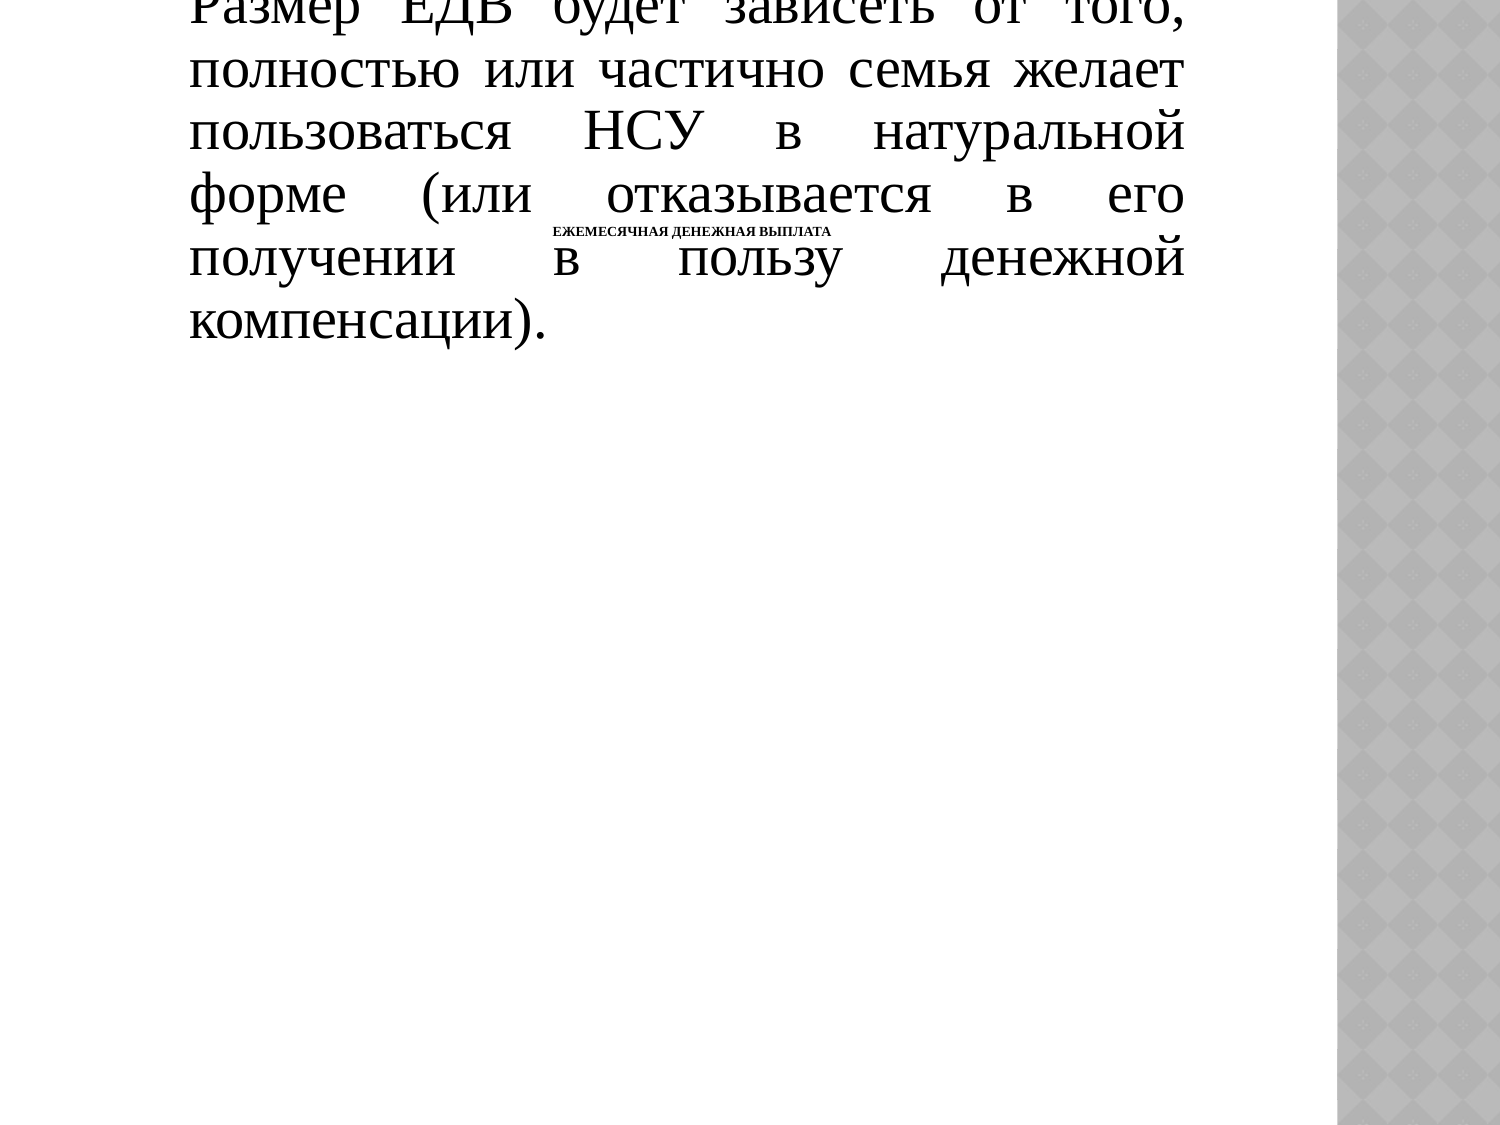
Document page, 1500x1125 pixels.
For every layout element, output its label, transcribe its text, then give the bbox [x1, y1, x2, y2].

title Ежемесячная денежная выплата [100, 54, 1288, 243]
list В составе пенсионного обеспечения всем семьям с детьми-инвалидами и инвалидами с детства предоставляется ежемесячная денежная выплата (ЕДВ) и набор социальных услуг (НСУ). Размер ЕДВ будет зависеть от того, полностью или частично семья желает пользоваться НСУ в натуральной форме (или отказывается в его получении в пользу денежной компенсации). [174, 312, 1202, 435]
